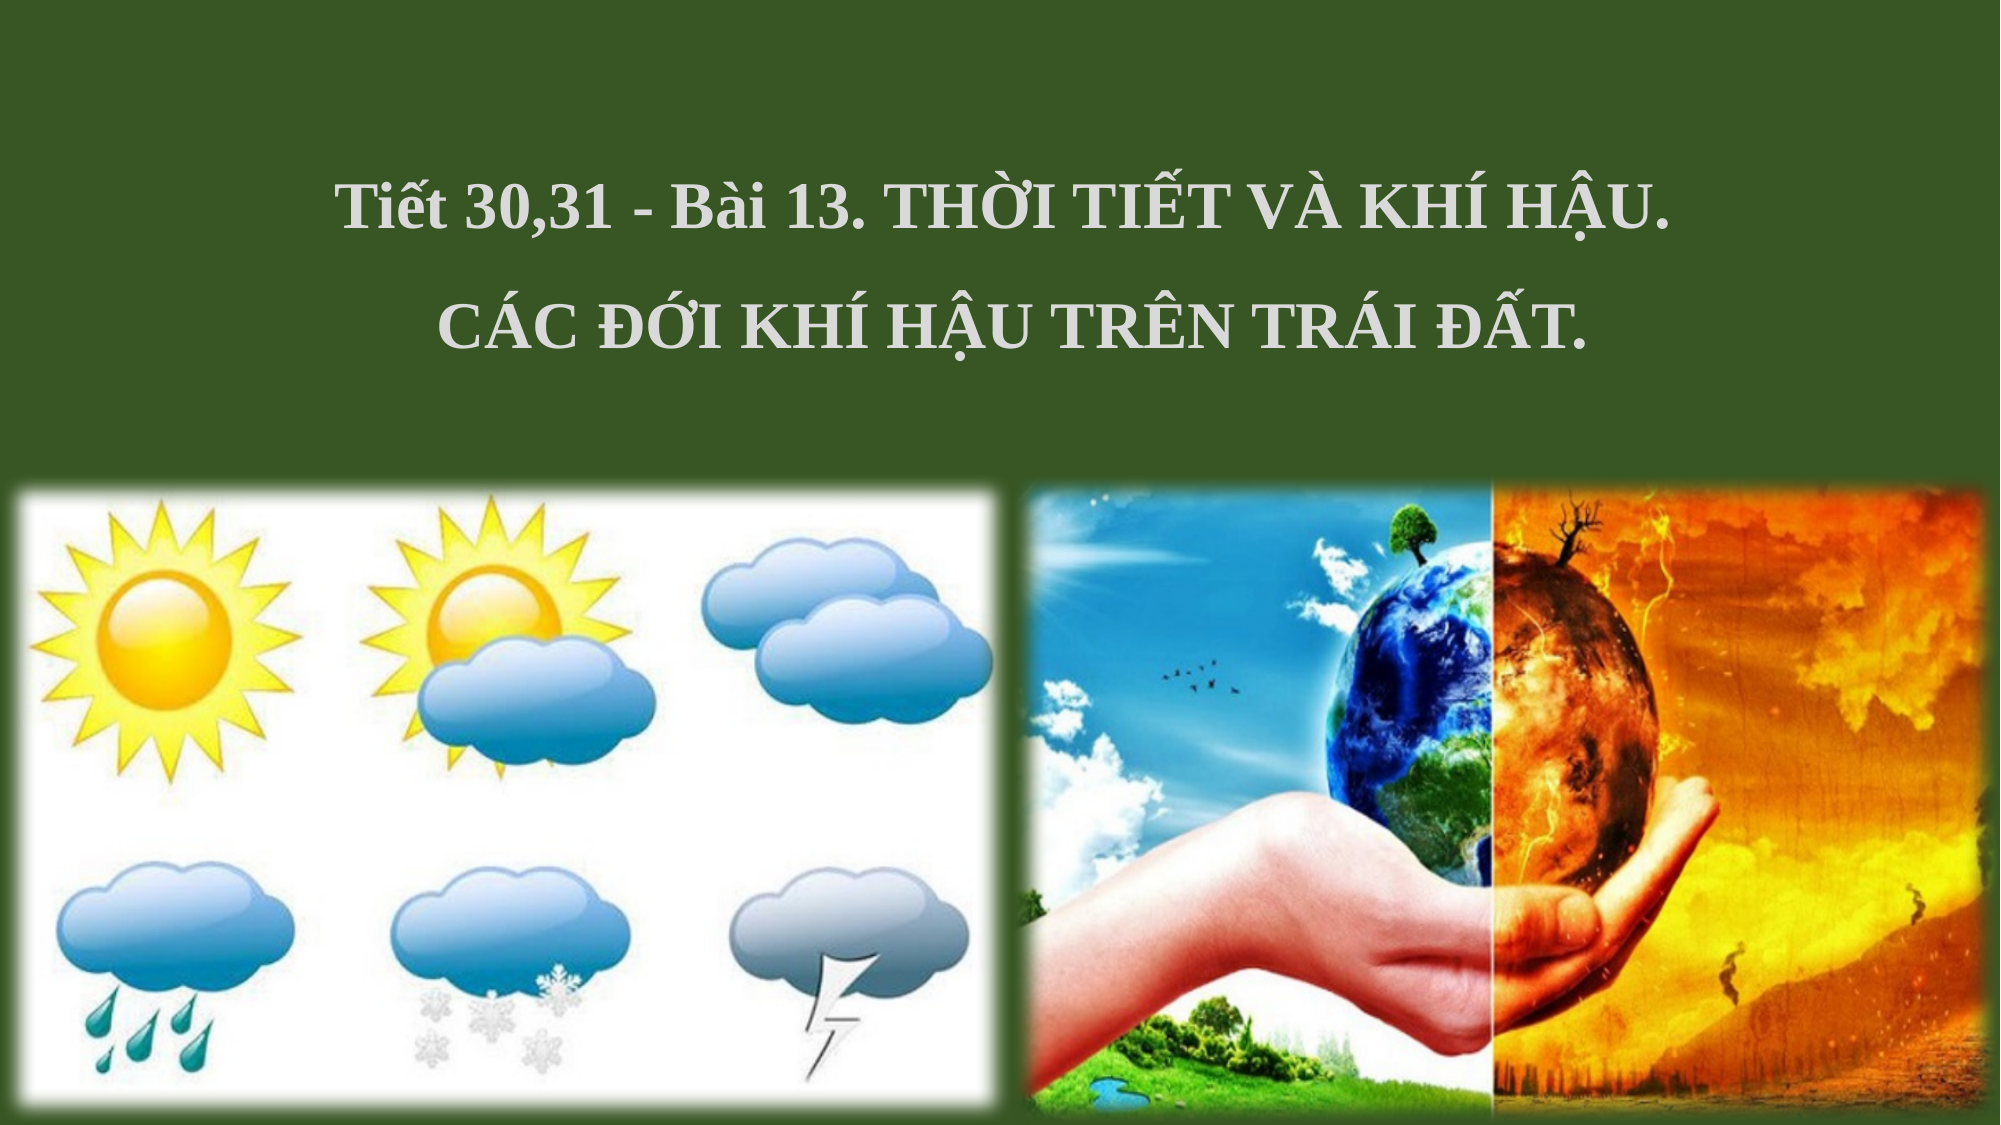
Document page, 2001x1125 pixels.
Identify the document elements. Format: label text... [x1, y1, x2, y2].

text_box Tiết 30,31 - Bài 13. THỜI TIẾT VÀ KHÍ HẬU. CÁC ĐỚI KHÍ HẬU TRÊN TRÁI ĐẤT. [91, 114, 1933, 370]
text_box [0, 473, 2000, 1125]
